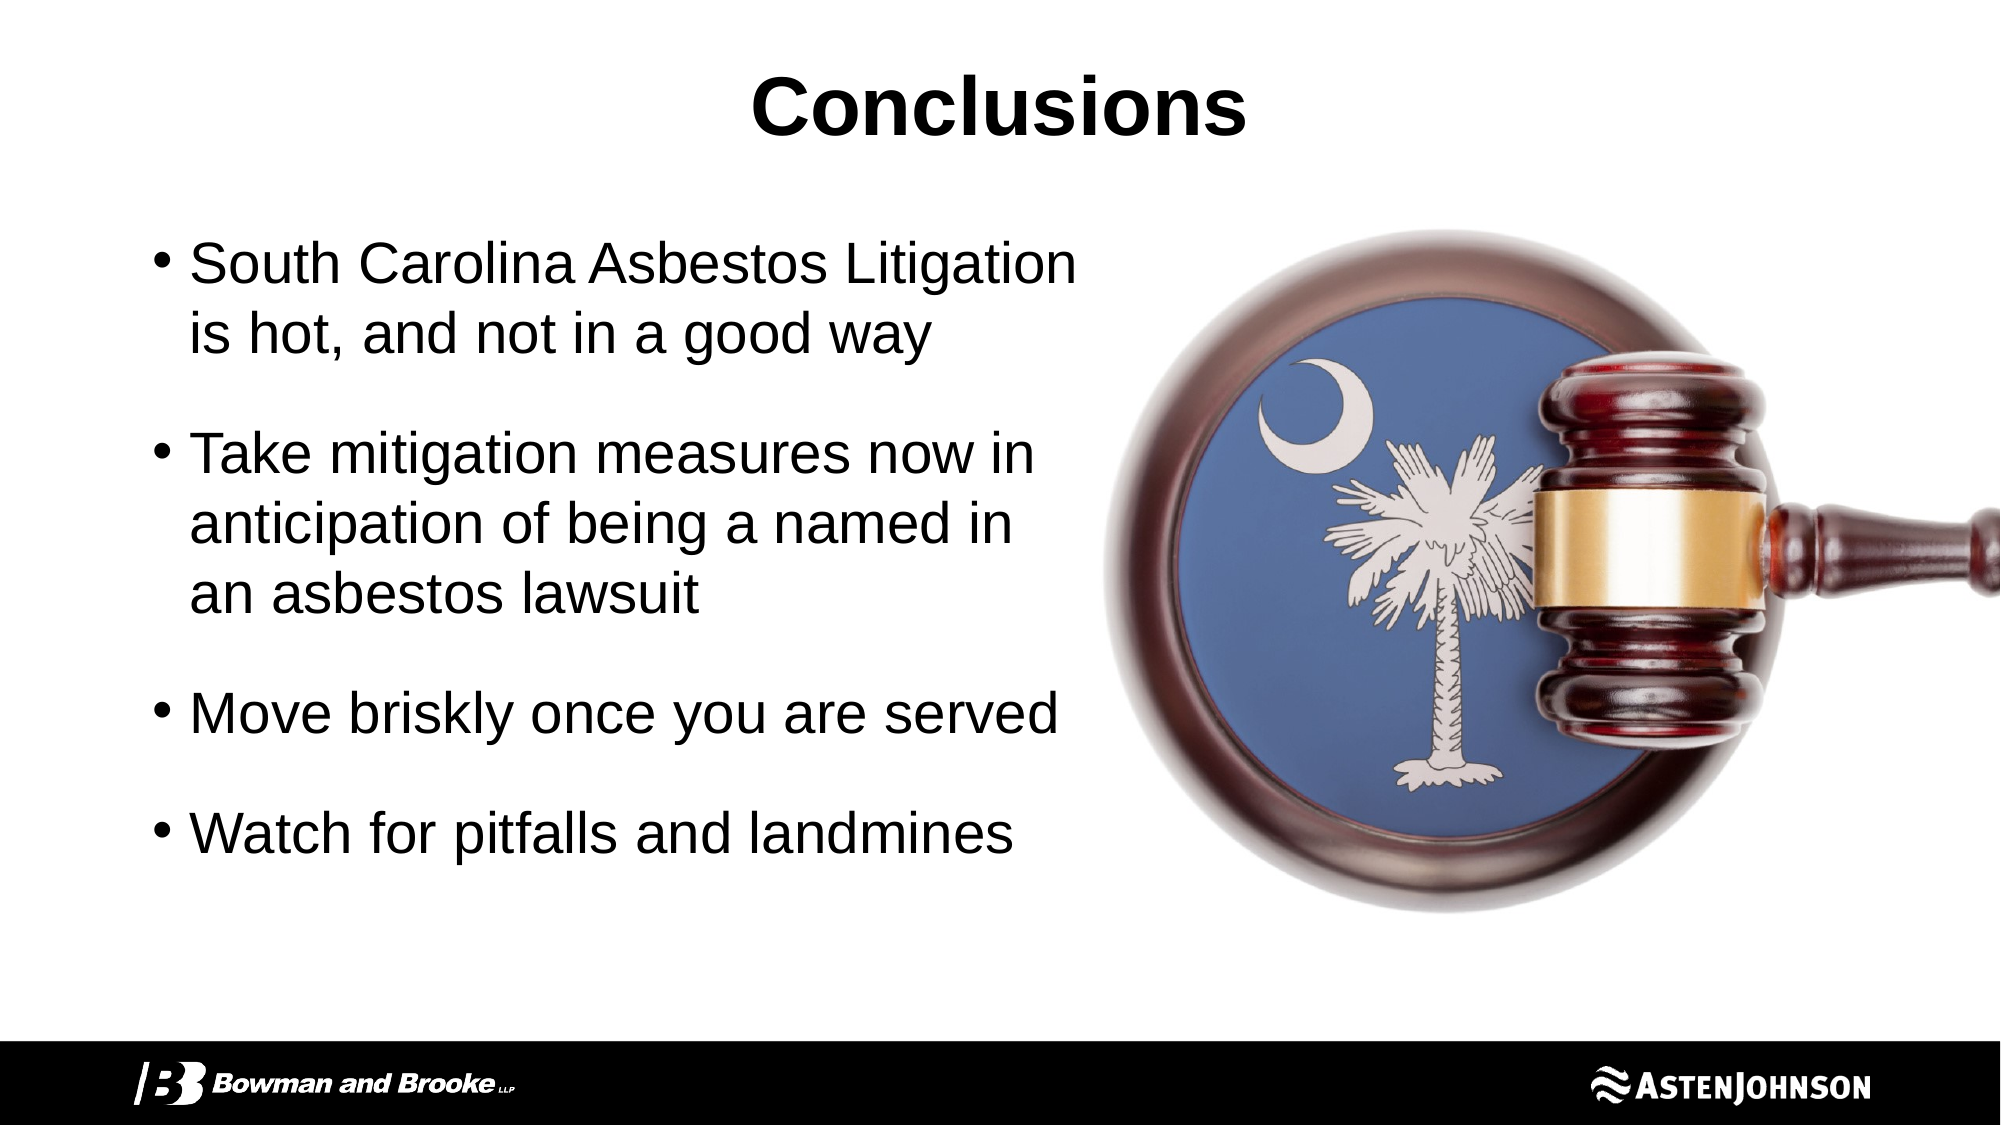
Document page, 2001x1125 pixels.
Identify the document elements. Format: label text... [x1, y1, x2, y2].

title Conclusions [137, 0, 1863, 217]
list South Carolina Asbestos Litigation is hot, and not in a good way Take mitigation measures now in anticipation of being a named in an asbestos lawsuit Move briskly once you are served Watch for pitfalls and landmines [137, 217, 1107, 1022]
picture [121, 1050, 522, 1116]
picture [0, 0, 2001, 1125]
